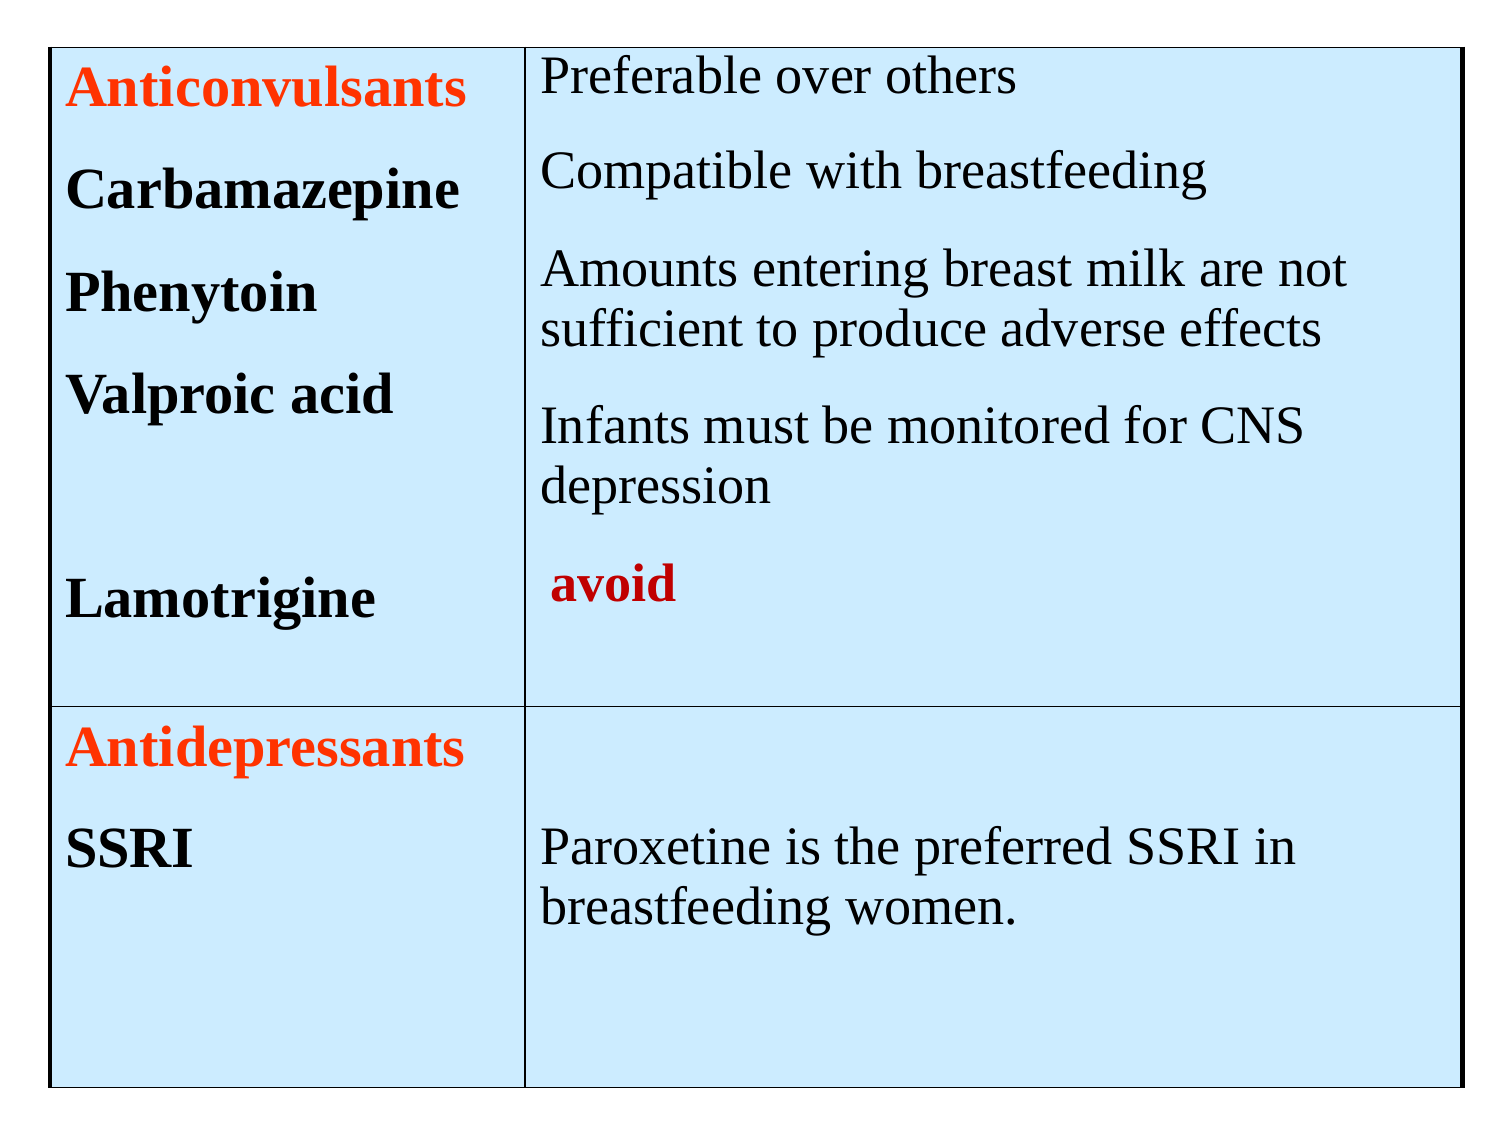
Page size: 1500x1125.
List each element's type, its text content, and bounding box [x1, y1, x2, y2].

table_header Anticonvulsants Carbamazepine Phenytoin Valproic acid Lamotrigine [52, 48, 524, 706]
table_header Preferable over others Compatible with breastfeeding Amounts entering breast milk are not sufficient to produce adverse effects Infants must be monitored for CNS depression avoid [526, 48, 1460, 706]
table_cell Antidepressants SSRI [52, 707, 524, 1087]
table_cell Paroxetine is the preferred SSRI in breastfeeding women. [526, 707, 1460, 1087]
